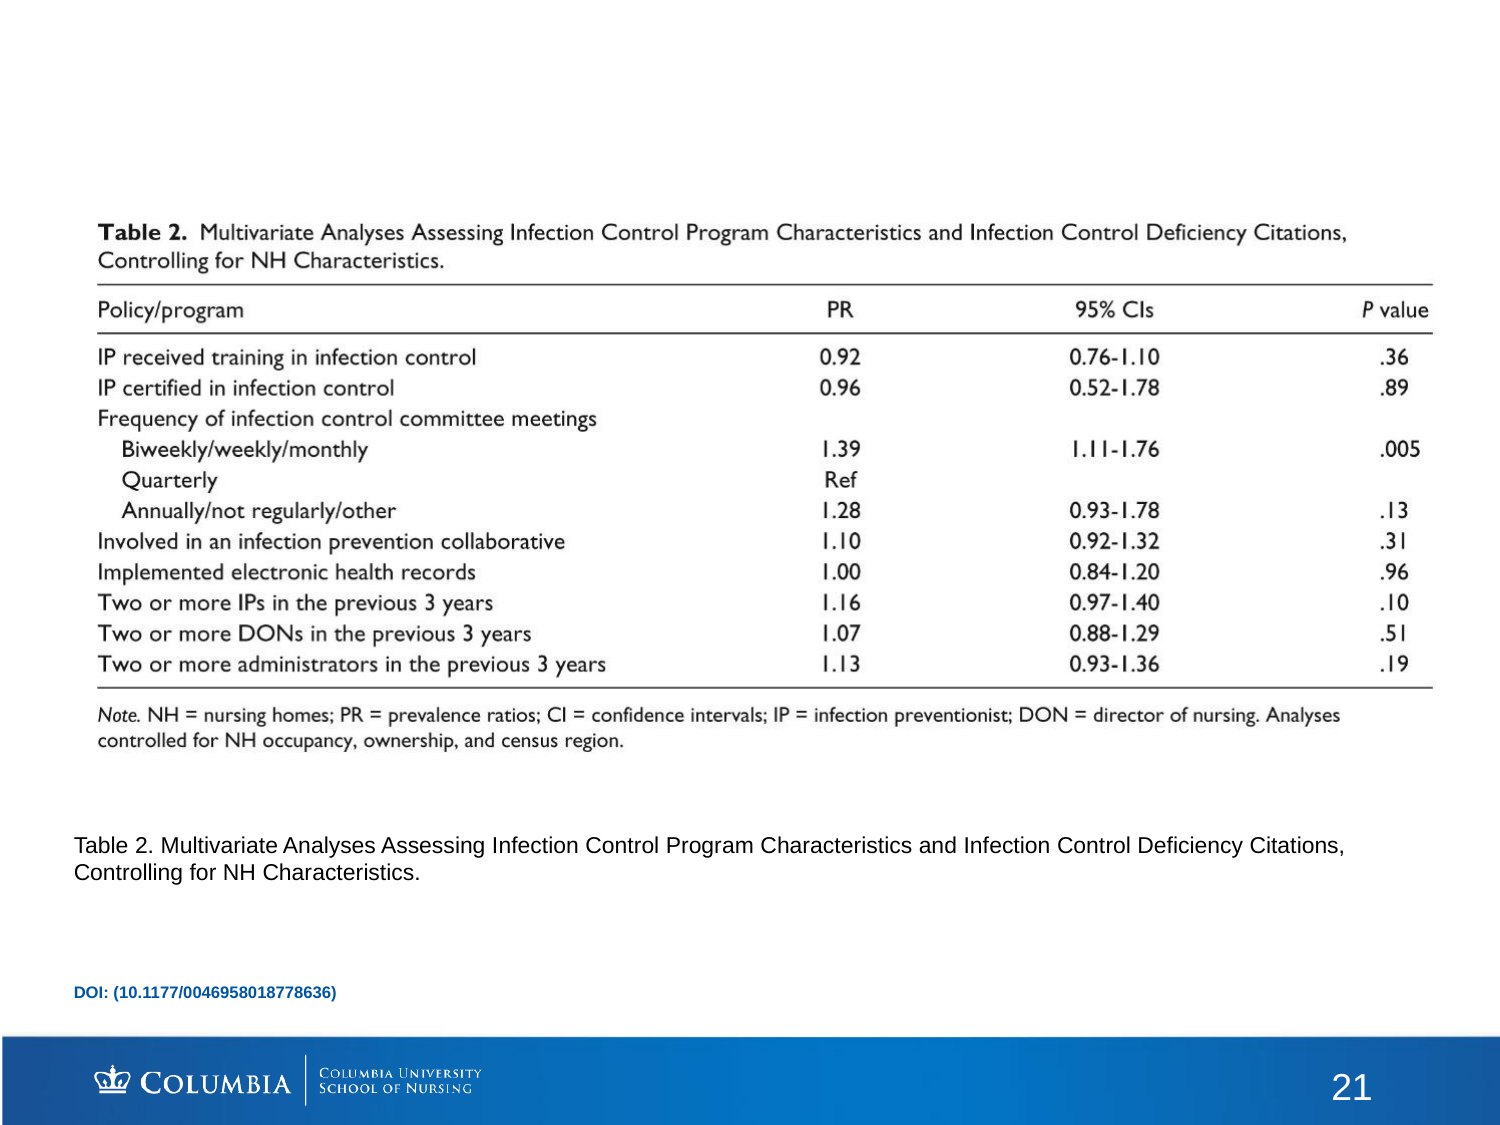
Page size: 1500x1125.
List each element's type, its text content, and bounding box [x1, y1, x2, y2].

text_box 21 [1037, 1056, 1388, 1116]
picture [2, 0, 1500, 1125]
text_box DOI: (10.1177/0046958018778636) [59, 974, 1477, 1010]
text_box Table 2. Multivariate Analyses Assessing Infection Control Program Characteristics and Infection Control Deficiency Citations, Controlling for NH Characteristics. [59, 822, 1477, 893]
